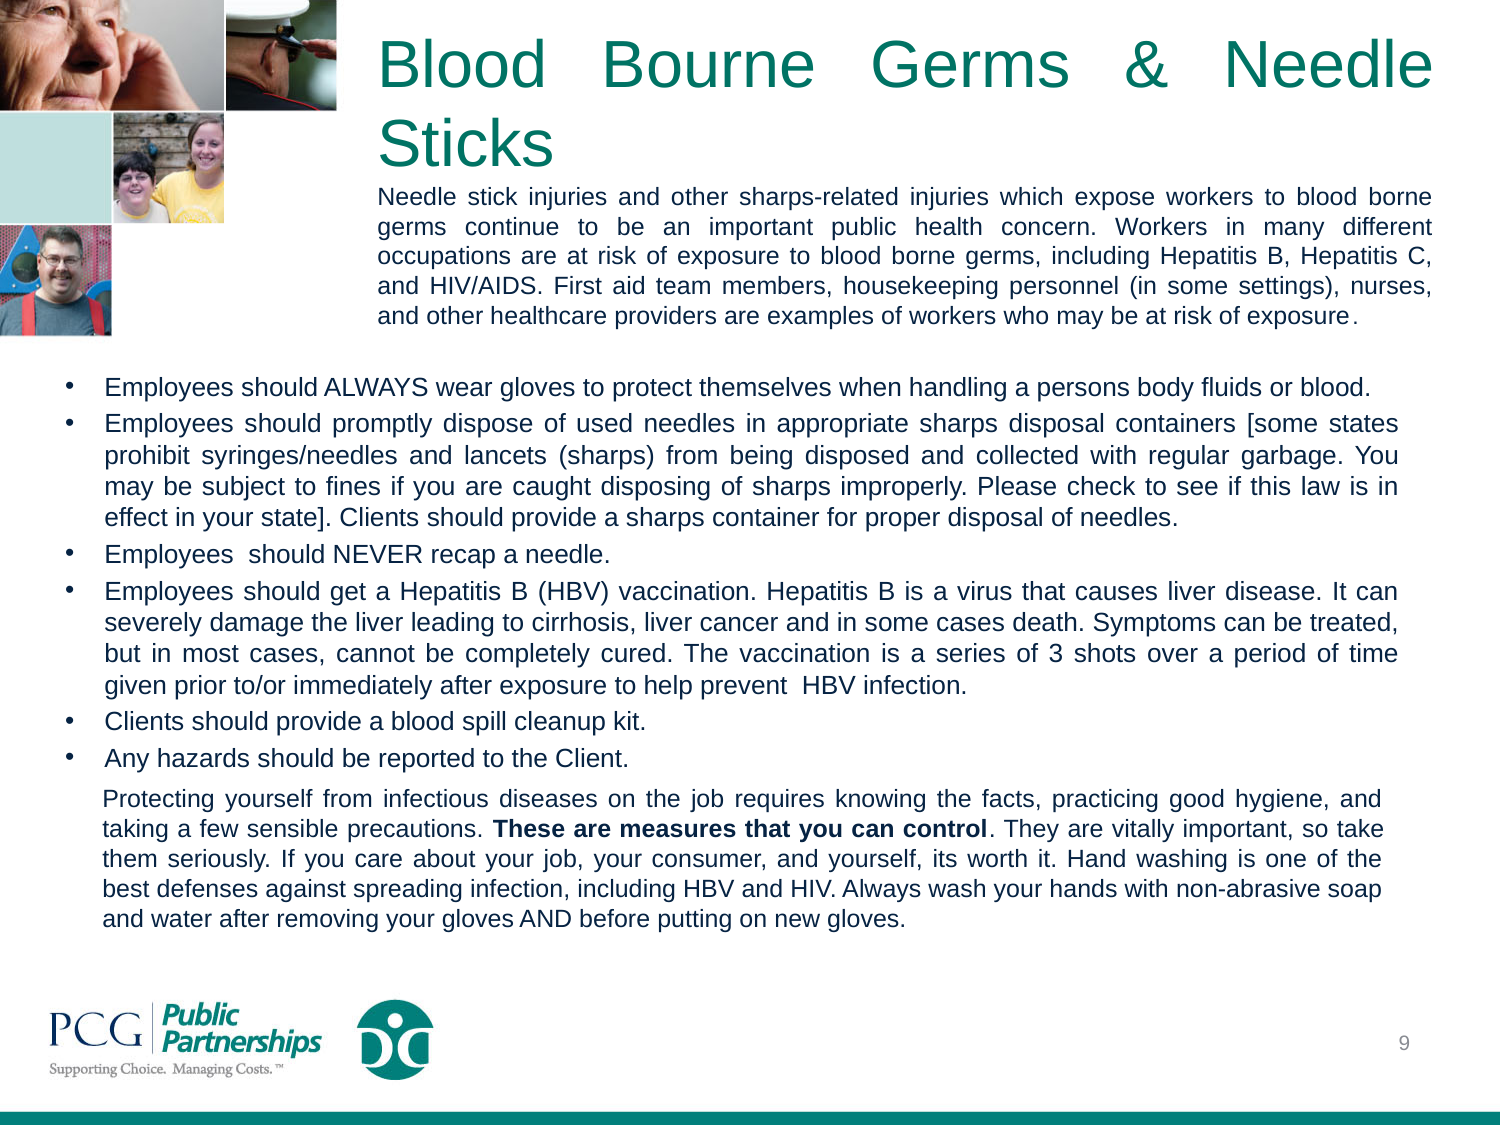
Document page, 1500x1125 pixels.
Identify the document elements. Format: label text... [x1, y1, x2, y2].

list Employees should ALWAYS wear gloves to protect themselves when handling a persons body fluids or blood. Employees should promptly dispose of used needles in appropriate sharps disposal containers [some states prohibit syringes/needles and lancets (sharps) from being disposed and collected with regular garbage. You may be subject to fines if you are caught disposing of sharps improperly. Please check to see if this law is in effect in your state]. Clients should provide a sharps container for proper disposal of needles. Employees should NEVER recap a needle. Employees should get a Hepatitis B (HBV) vaccination. Hepatitis B is a virus that causes liver disease. It can severely damage the liver leading to cirrhosis, liver cancer and in some cases death. Symptoms can be treated, but in most cases, cannot be completely cured. The vaccination is a series of 3 shots over a period of time given prior to/or immediately after exposure to help prevent HBV infection. Clients should provide a blood spill cleanup kit. Any hazards should be reported to the Client. [50, 362, 1413, 788]
slide_number 9 [1250, 1012, 1425, 1073]
text_box Protecting yourself from infectious diseases on the job requires knowing the facts, practicing good hygiene, and taking a few sensible precautions. These are measures that you can control. They are vitally important, so take them seriously. If you care about your job, your consumer, and yourself, its worth it. Hand washing is one of the best defenses against spreading infection, including HBV and HIV. Always wash your hands with non-abrasive soap and water after removing your gloves AND before putting on new gloves. [87, 774, 1400, 970]
title Blood Bourne Germs & Needle Sticks Needle stick injuries and other sharps-related injuries which expose workers to blood borne germs continue to be an important public health concern. Workers in many different occupations are at risk of exposure to blood borne germs, including Hepatitis B, Hepatitis C, and HIV/AIDS. First aid team members, housekeeping personnel (in some settings), nurses, and other healthcare providers are examples of workers who may be at risk of exposure. [362, 37, 1450, 338]
picture [0, 0, 1500, 1125]
